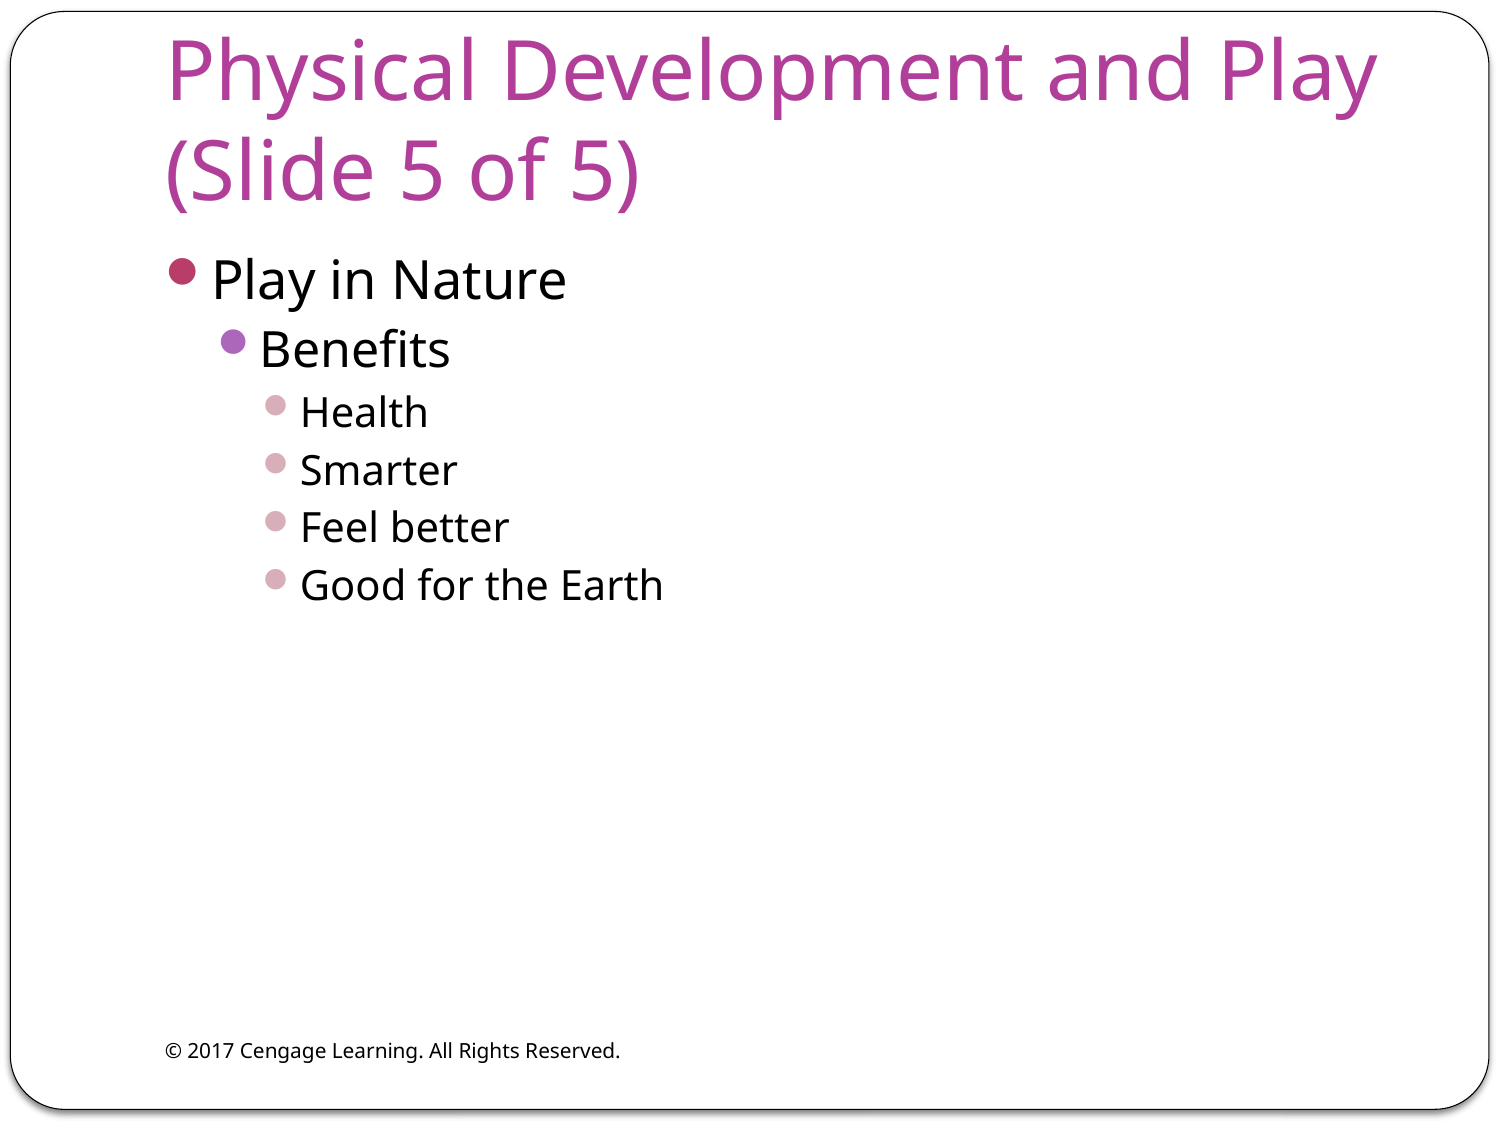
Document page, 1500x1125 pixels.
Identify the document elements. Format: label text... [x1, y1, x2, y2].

title Physical Development and Play (Slide 5 of 5) [150, 45, 1425, 233]
list Play in Nature Benefits Health Smarter Feel better Good for the Earth [150, 237, 1425, 988]
footer © 2017 Cengage Learning. All Rights Reserved. [150, 1012, 800, 1088]
